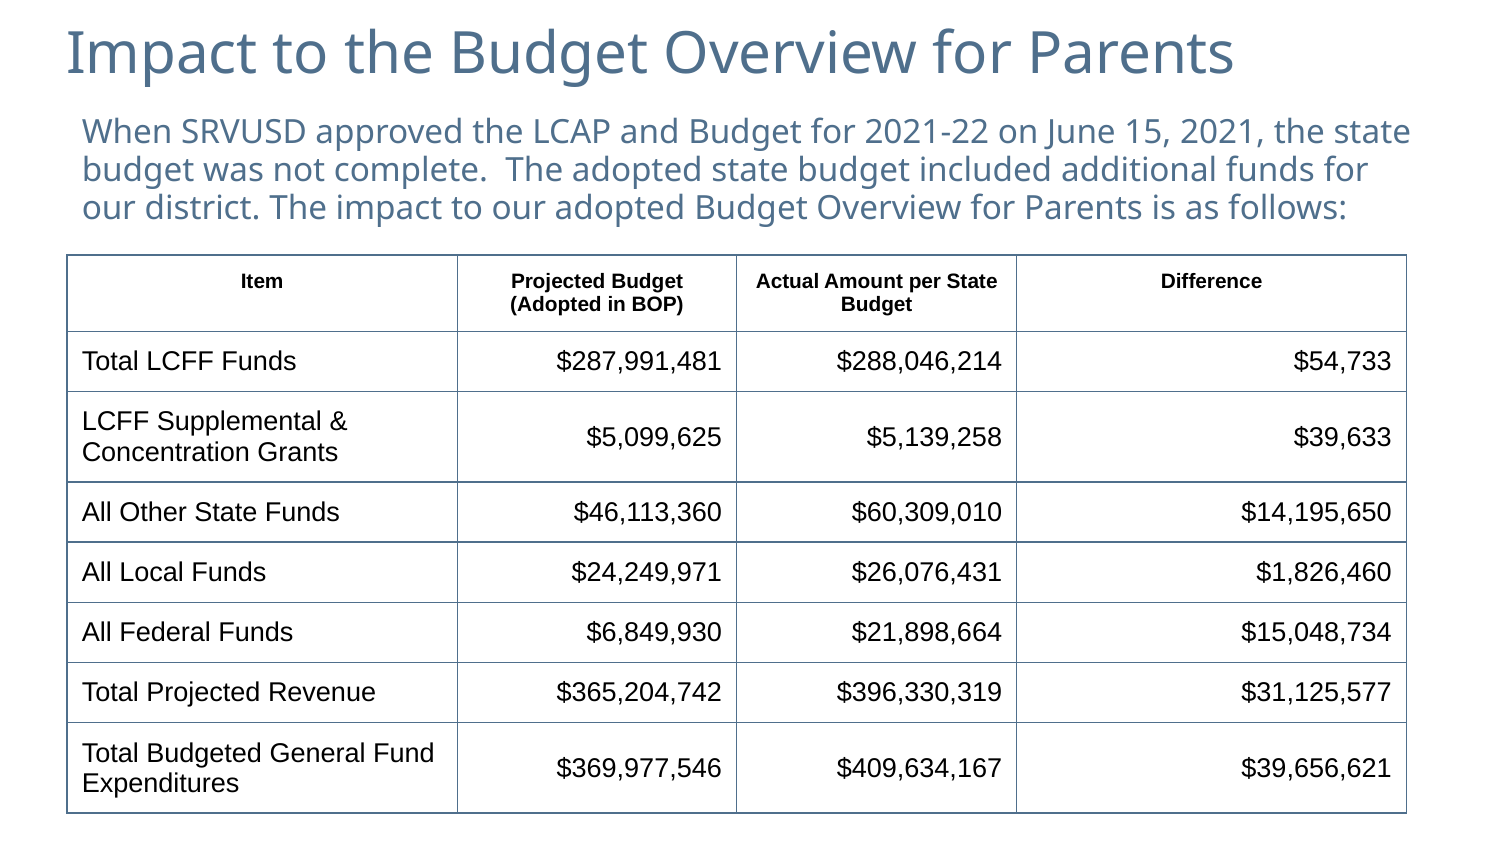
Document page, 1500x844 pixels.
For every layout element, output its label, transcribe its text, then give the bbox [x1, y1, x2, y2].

table_cell $24,249,971 [458, 543, 736, 602]
table_cell $396,330,319 [737, 663, 1016, 722]
table_cell $287,991,481 [458, 332, 736, 391]
table_cell $46,113,360 [458, 483, 736, 541]
table_cell $369,977,546 [458, 723, 736, 812]
table_cell $39,633 [1017, 392, 1406, 481]
table_header Actual Amount per State Budget [737, 256, 1016, 331]
table_cell $39,656,621 [1017, 723, 1406, 812]
table_cell Total Projected Revenue [68, 663, 457, 722]
table_cell $409,634,167 [737, 723, 1016, 812]
table_cell All Local Funds [68, 543, 457, 602]
table_cell All Federal Funds [68, 603, 457, 662]
table_cell $6,849,930 [458, 603, 736, 662]
table_header Projected Budget (Adopted in BOP) [458, 256, 736, 331]
table_cell $365,204,742 [458, 663, 736, 722]
title Impact to the Budget Overview for Parents [51, 0, 1449, 116]
list When SRVUSD approved the LCAP and Budget for 2021-22 on June 15, 2021, the state budget was not complete. The adopted state budget included additional funds for our district. The impact to our adopted Budget Overview for Parents is as follows: [66, 98, 1436, 641]
table_cell $1,826,460 [1017, 543, 1406, 602]
table_cell All Other State Funds [68, 483, 457, 541]
table_cell $54,733 [1017, 332, 1406, 391]
table_header Item [68, 256, 457, 331]
table_cell $60,309,010 [737, 483, 1016, 541]
table_cell $5,099,625 [458, 392, 736, 481]
table_cell $15,048,734 [1017, 603, 1406, 662]
table_cell $31,125,577 [1017, 663, 1406, 722]
table_cell $26,076,431 [737, 543, 1016, 602]
table_cell $288,046,214 [737, 332, 1016, 391]
table_cell $14,195,650 [1017, 483, 1406, 541]
table_cell LCFF Supplemental & Concentration Grants [68, 392, 457, 481]
table_cell $5,139,258 [737, 392, 1016, 481]
table_cell Total Budgeted General Fund Expenditures [68, 723, 457, 812]
table_header Difference [1017, 256, 1406, 331]
table_cell $21,898,664 [737, 603, 1016, 662]
table_cell Total LCFF Funds [68, 332, 457, 391]
